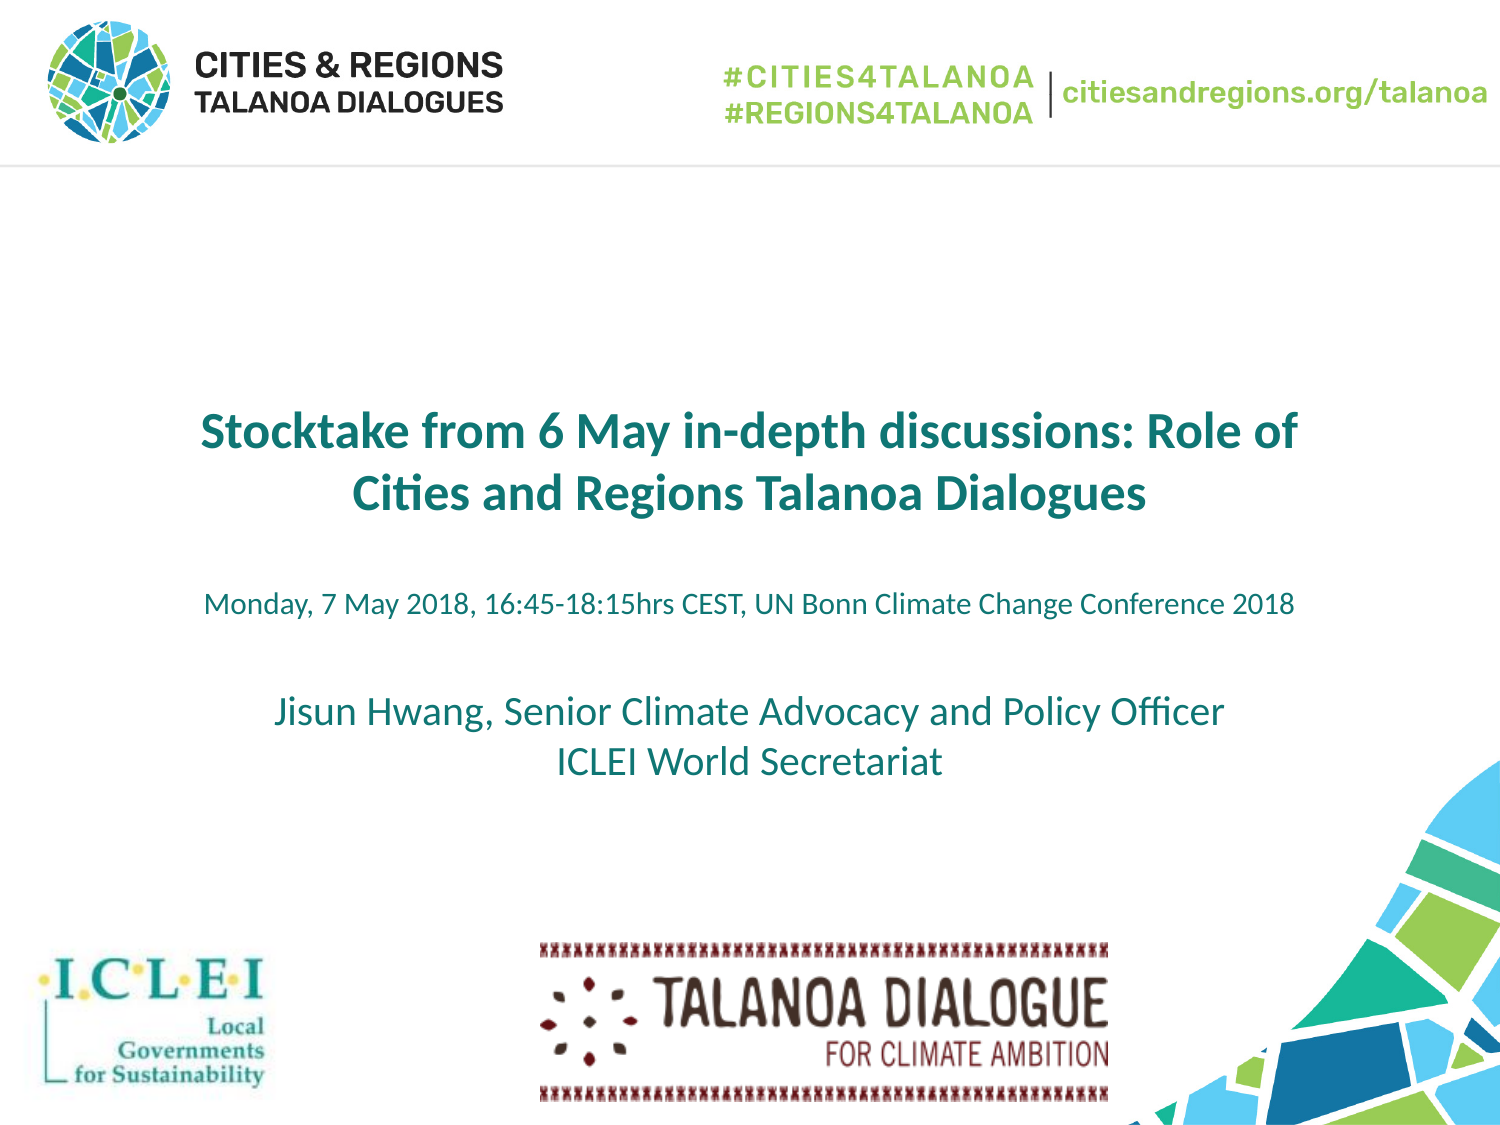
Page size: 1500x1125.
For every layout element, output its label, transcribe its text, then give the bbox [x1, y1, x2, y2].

text_box Stocktake from 6 May in-depth discussions: Role of Cities and Regions Talanoa Dialogues Monday, 7 May 2018, 16:45-18:15hrs CEST, UN Bonn Climate Change Conference 2018 Jisun Hwang, Senior Climate Advocacy and Policy Officer ICLEI World Secretariat [129, 388, 1370, 503]
picture [0, 0, 1500, 1125]
